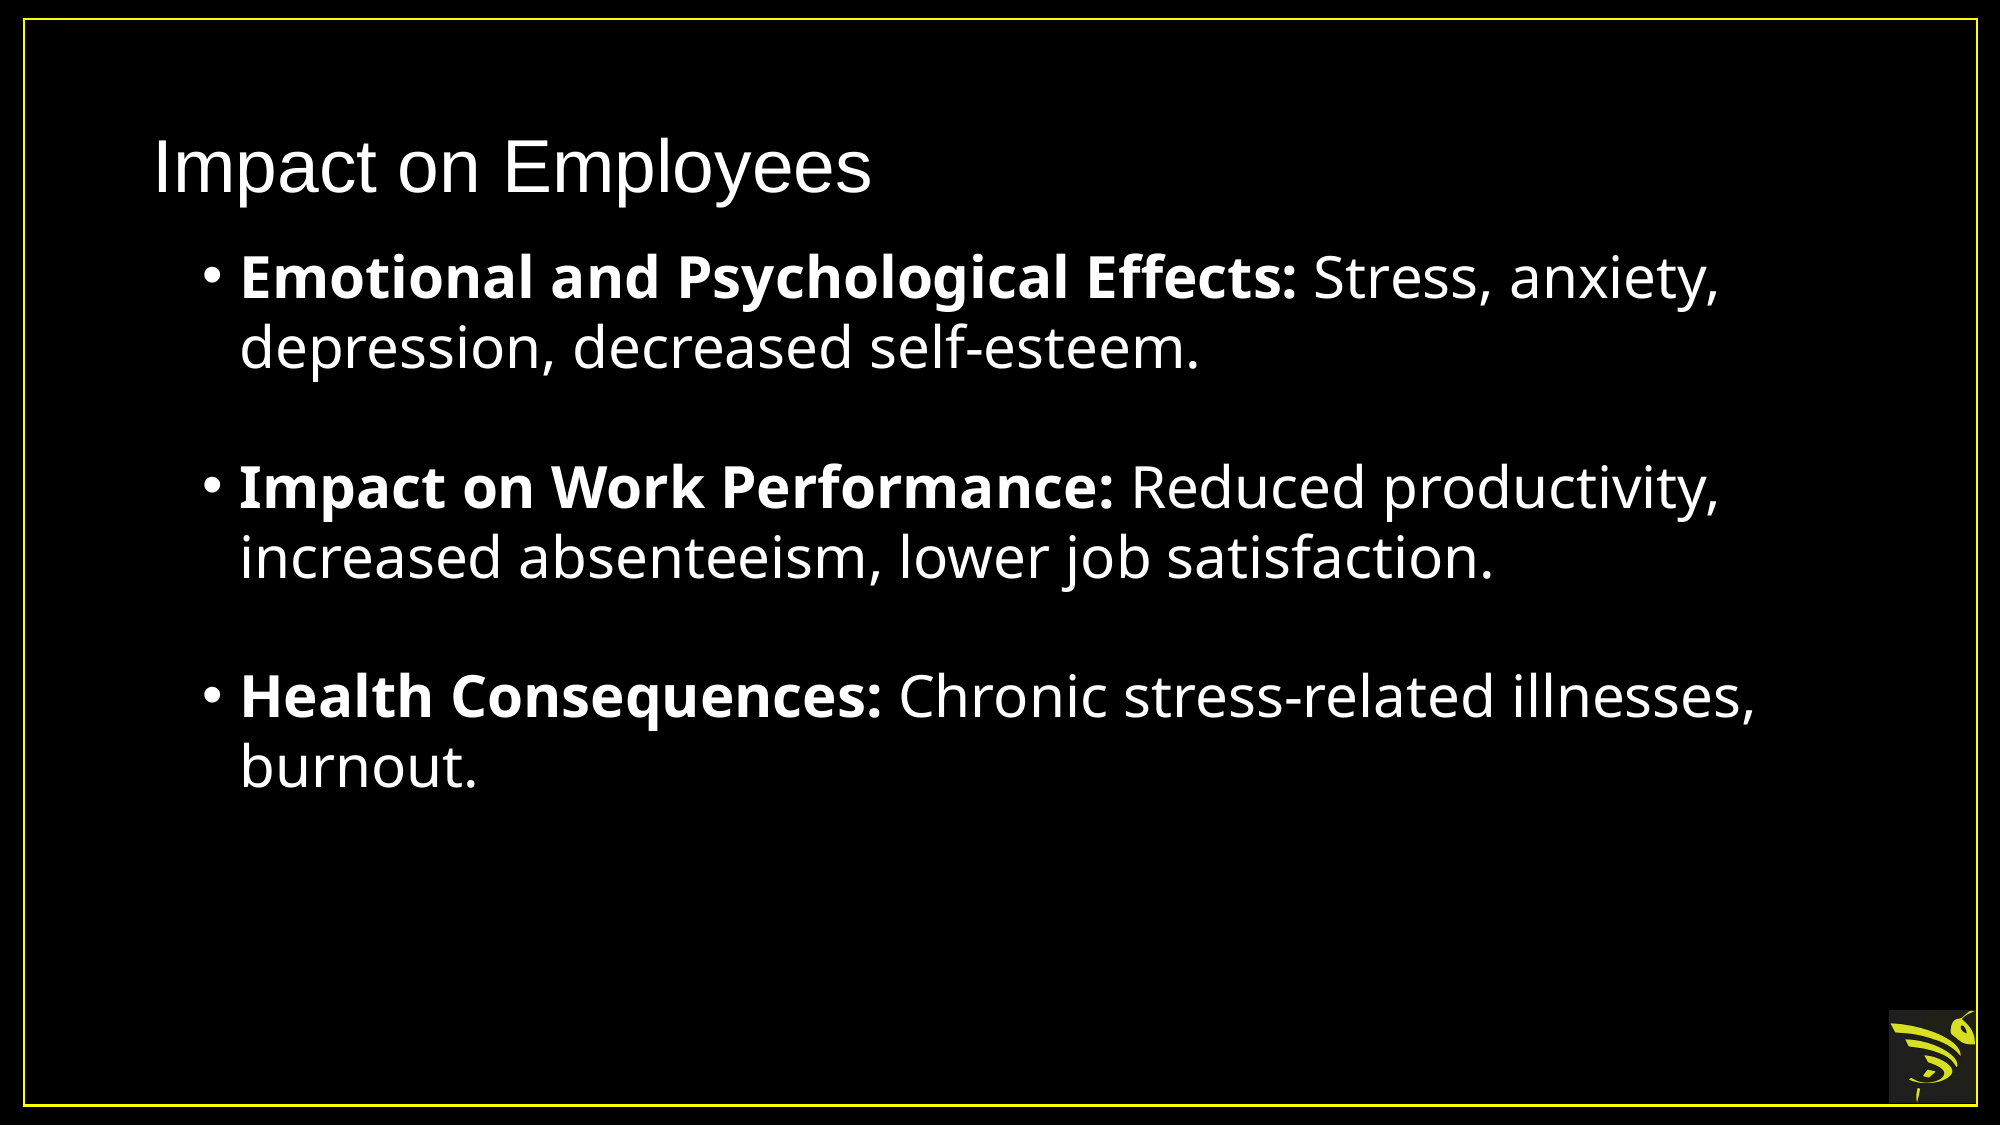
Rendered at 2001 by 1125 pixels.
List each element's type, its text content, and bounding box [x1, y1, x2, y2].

list Emotional and Psychological Effects: Stress, anxiety, depression, decreased self-esteem. Impact on Work Performance: Reduced productivity, increased absenteeism, lower job satisfaction. Health Consequences: Chronic stress-related illnesses, burnout. [187, 193, 1787, 847]
picture [1889, 1010, 1976, 1103]
title Impact on Employees [137, 59, 1863, 278]
